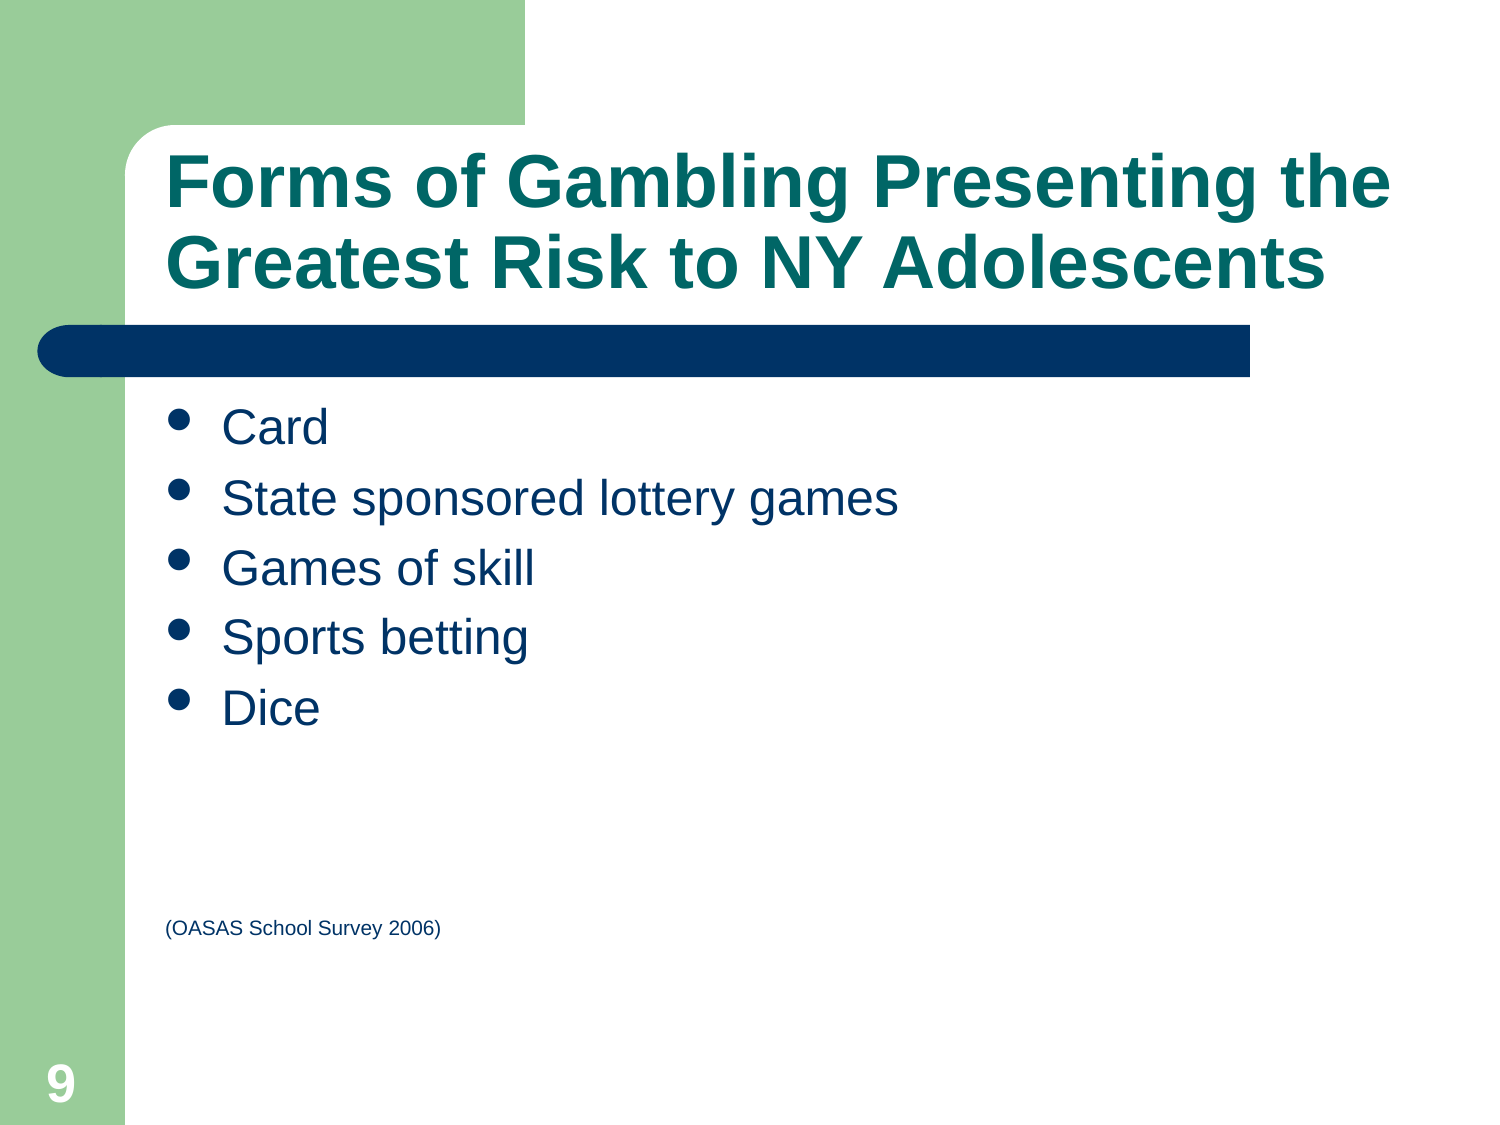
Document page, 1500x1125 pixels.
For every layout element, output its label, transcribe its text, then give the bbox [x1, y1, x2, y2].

slide_number 9 [13, 1040, 111, 1122]
title Forms of Gambling Presenting the Greatest Risk to NY Adolescents [149, 124, 1463, 313]
list Card State sponsored lottery games Games of skill Sports betting Dice (OASAS School Survey 2006) [149, 387, 1463, 1001]
